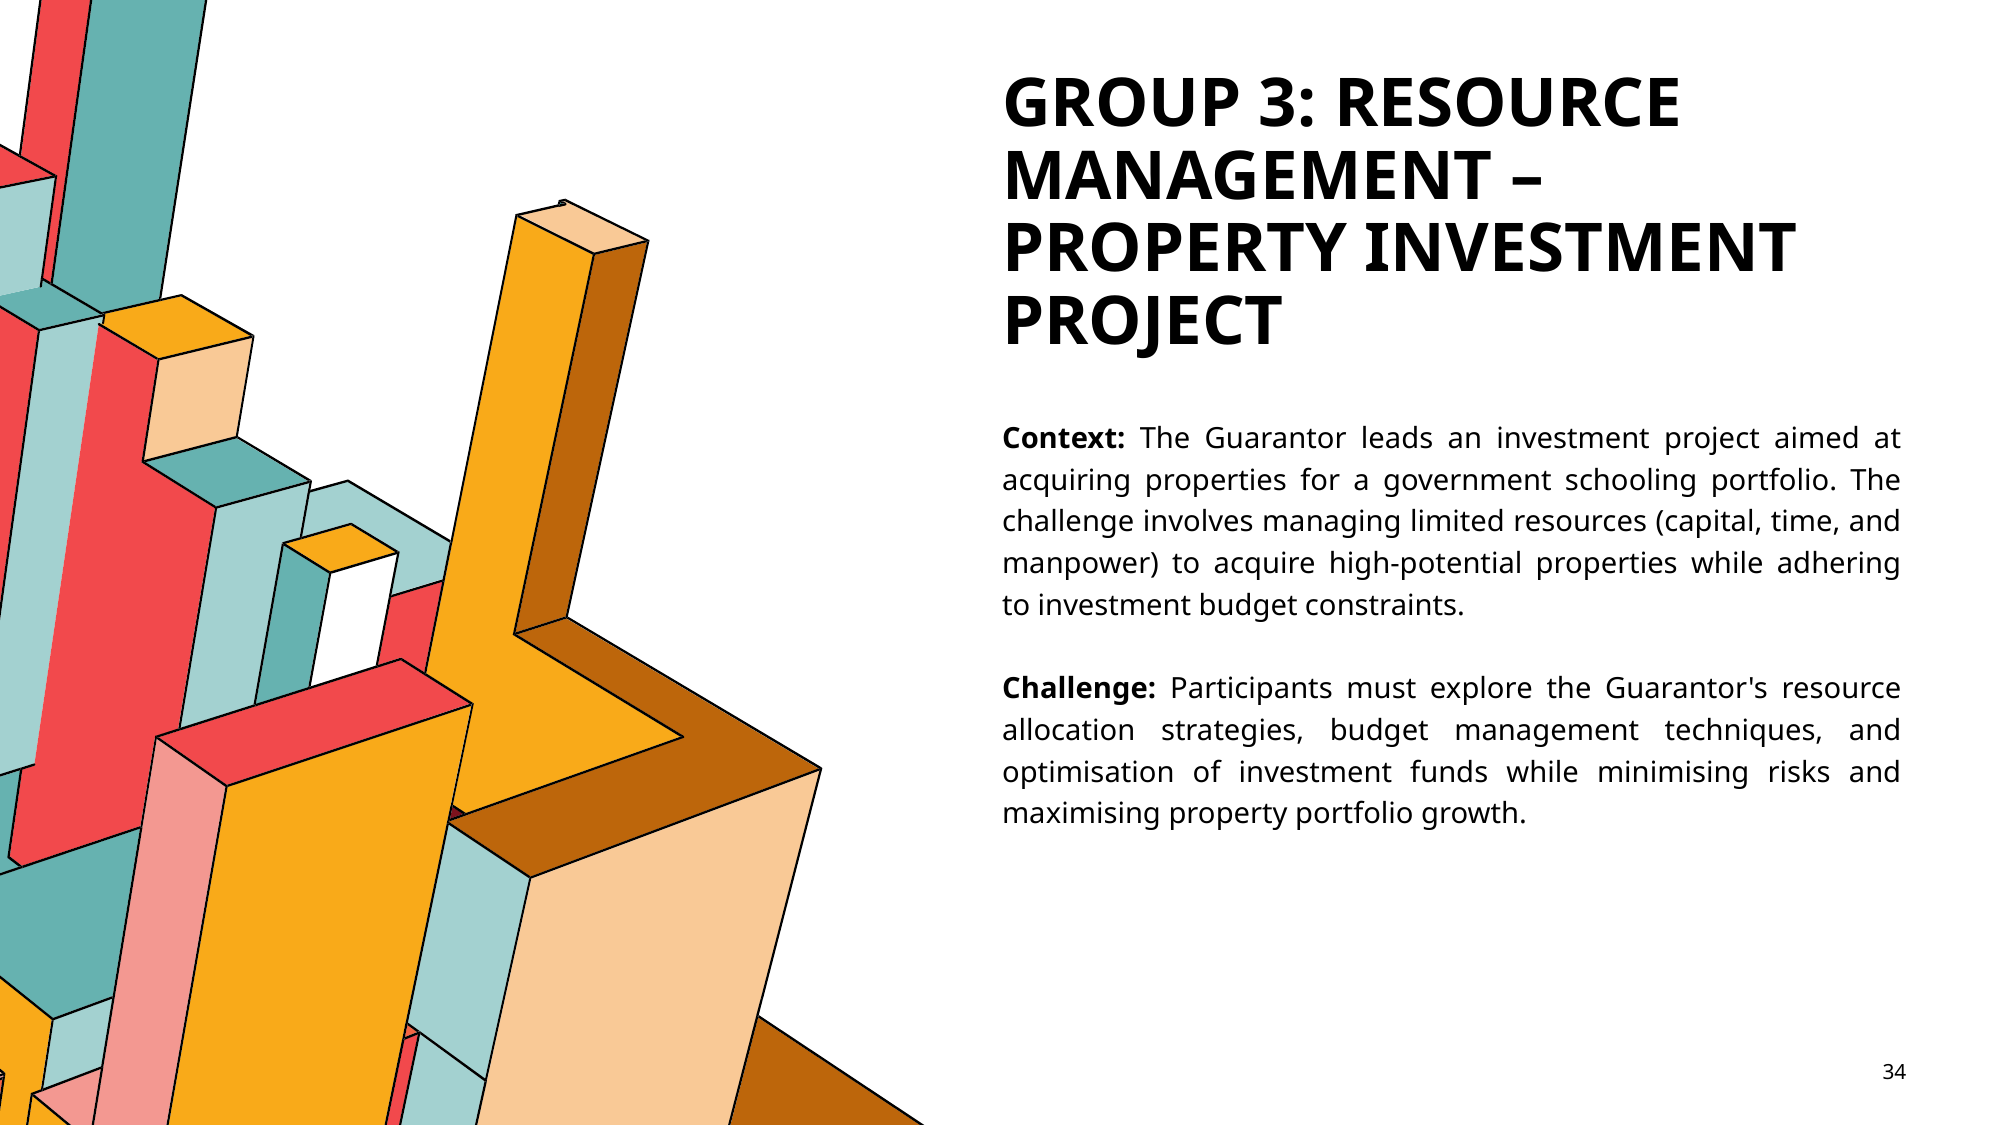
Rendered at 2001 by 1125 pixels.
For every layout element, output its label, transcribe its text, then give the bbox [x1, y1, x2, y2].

list Context: The Guarantor leads an investment project aimed at acquiring properties for a government schooling portfolio. The challenge involves managing limited resources (capital, time, and manpower) to acquire high-potential properties while adhering to investment budget constraints. Challenge: Participants must explore the Guarantor's resource allocation strategies, budget management techniques, and optimisation of investment funds while minimising risks and maximising property portfolio growth. [987, 405, 1917, 883]
title Group 3: Resource Management – Property Investment Project [987, 59, 1917, 368]
slide_number 34 [1651, 1042, 1922, 1103]
